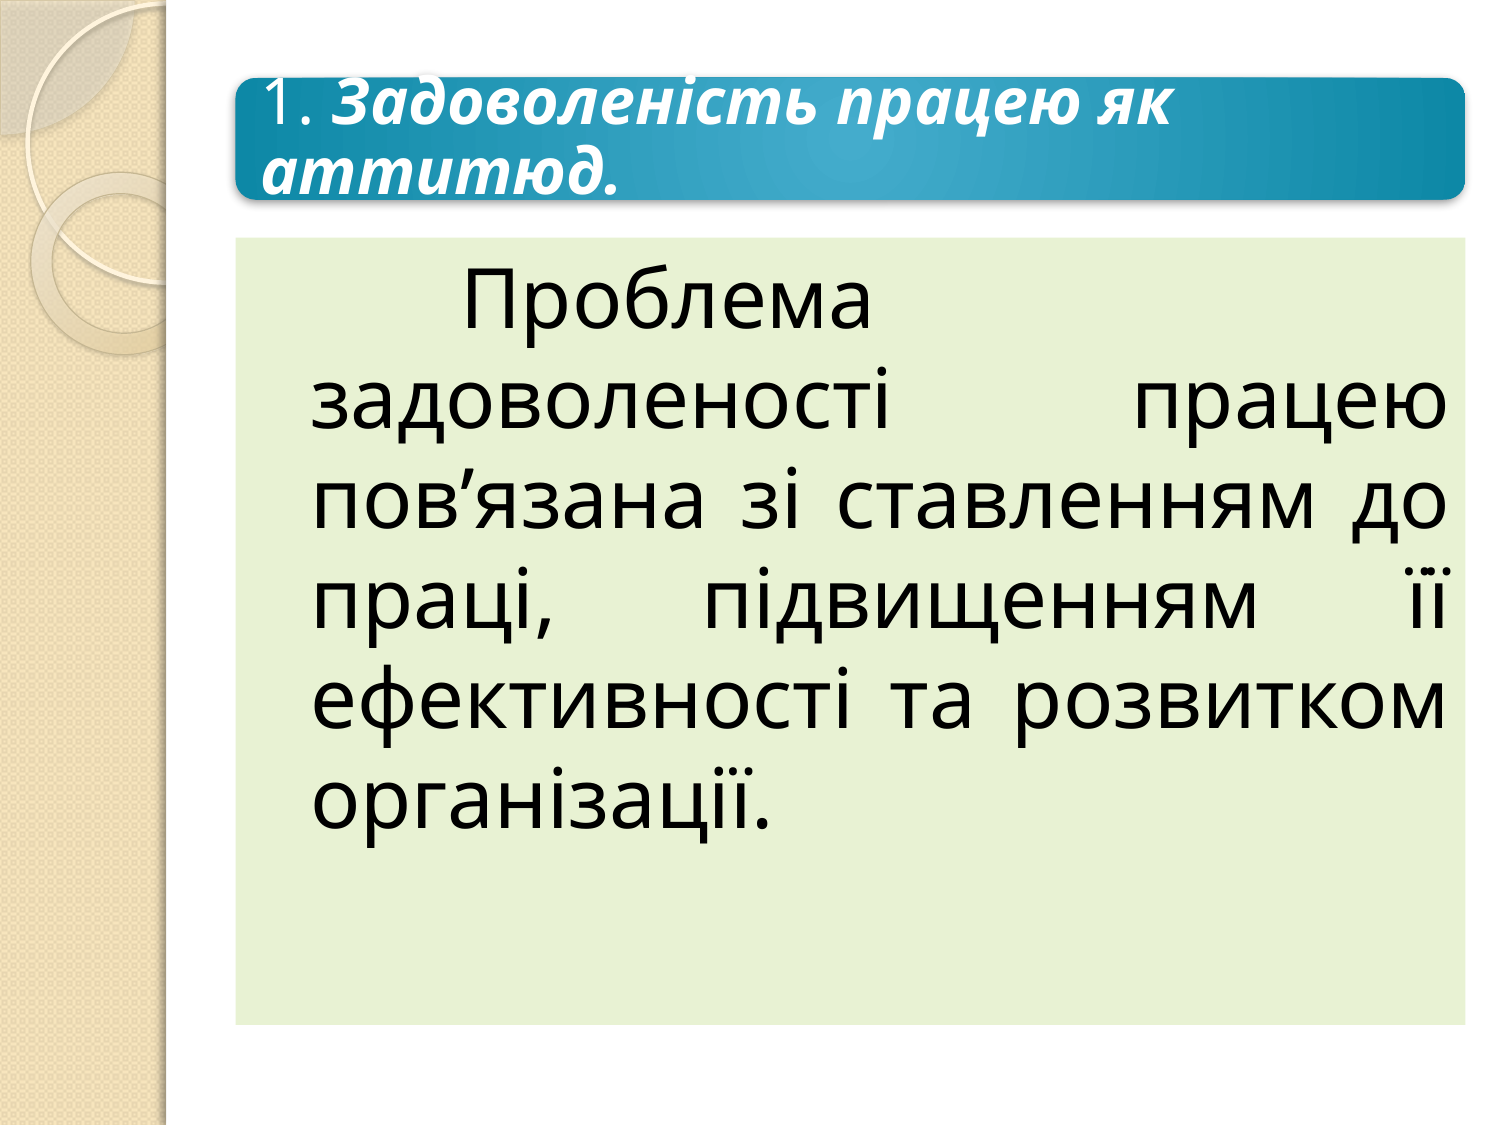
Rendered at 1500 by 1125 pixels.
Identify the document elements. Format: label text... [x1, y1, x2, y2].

list Проблема задоволеності працею пов’язана зі ставленням до праці, підвищенням її ефективності та розвитком організації. [235, 241, 1466, 1025]
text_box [235, 44, 1466, 233]
